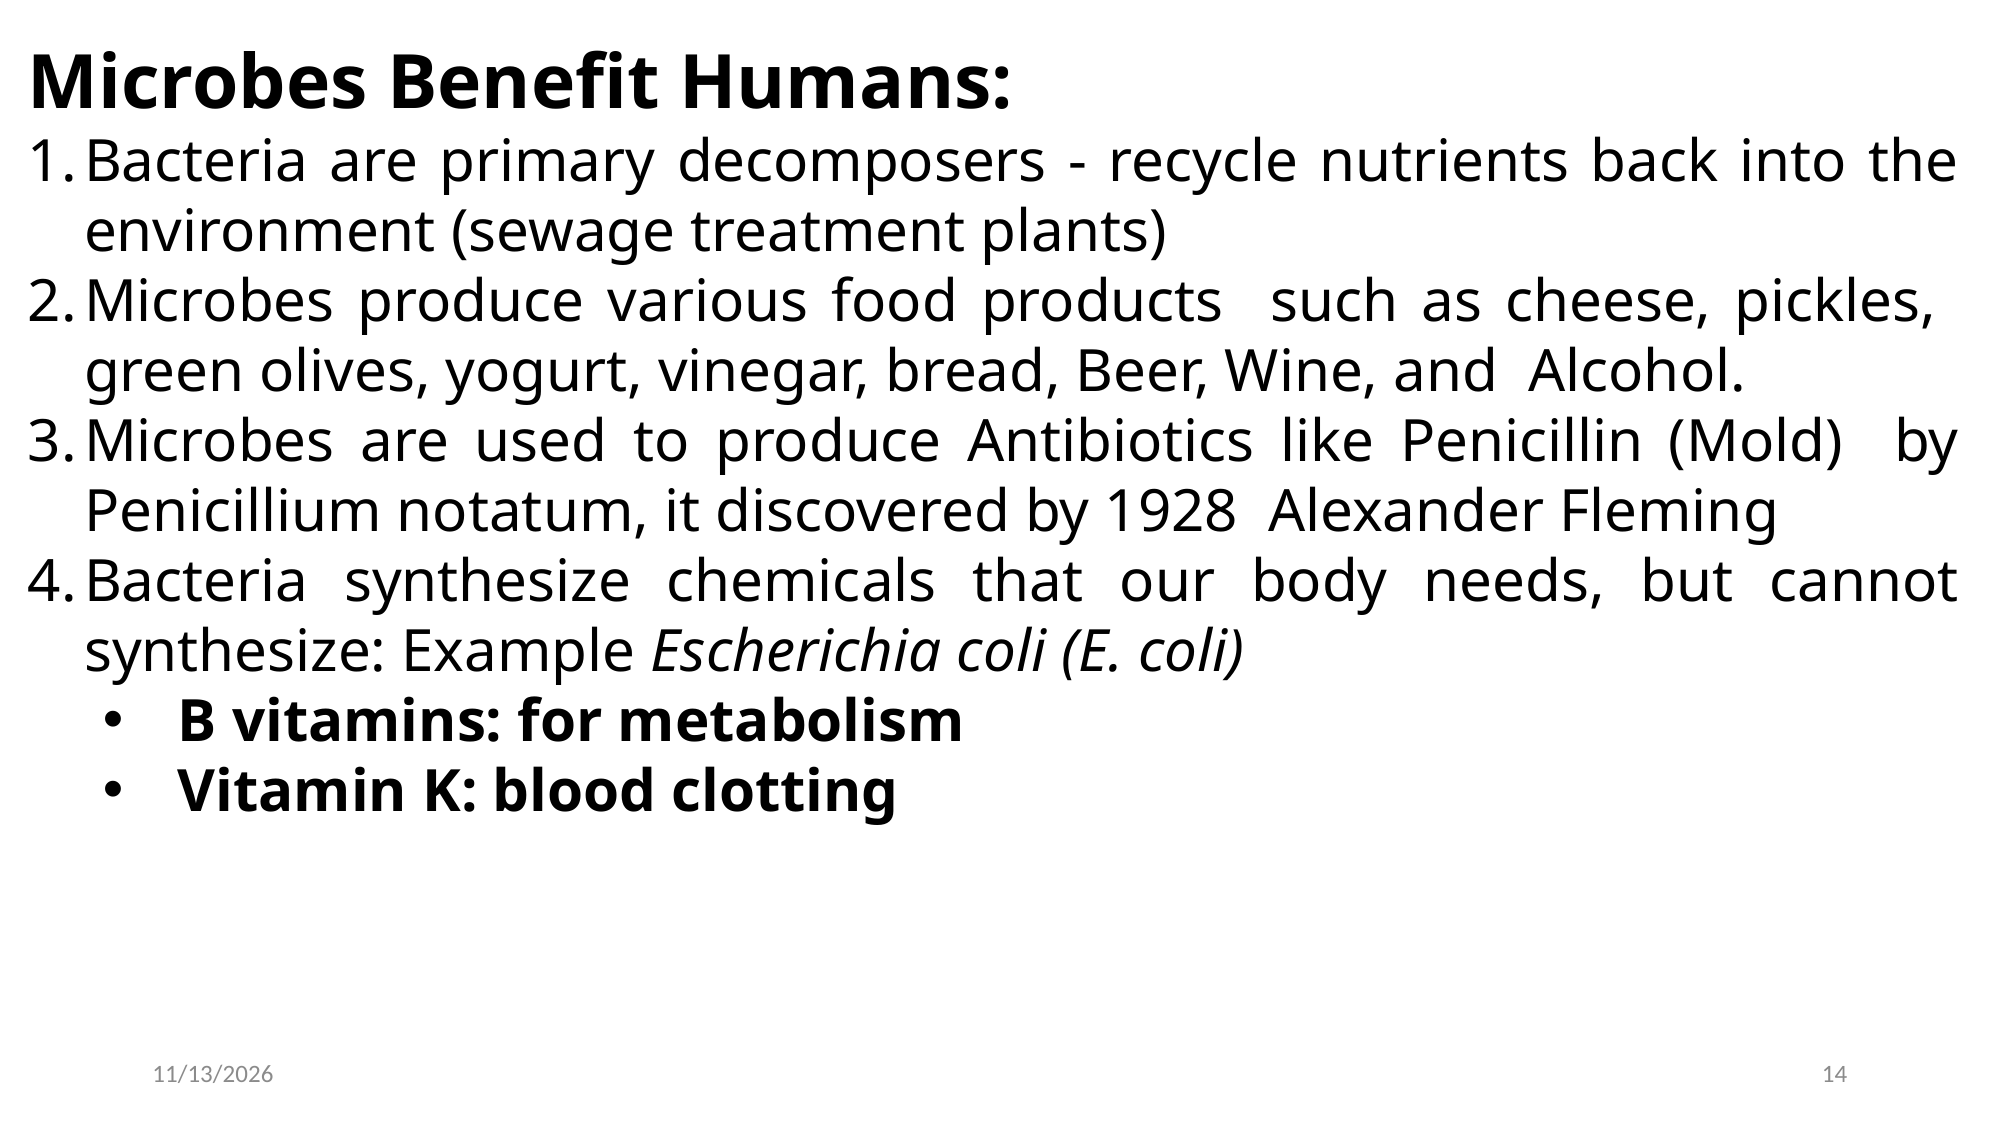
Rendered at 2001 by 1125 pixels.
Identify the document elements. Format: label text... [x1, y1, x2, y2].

text_box Microbes Benefit Humans: Bacteria are primary decomposers - recycle nutrients back into the environment (sewage treatment plants) Microbes produce various food products such as cheese, pickles, green olives, yogurt, vinegar, bread, Beer, Wine, and Alcohol. Microbes are used to produce Antibiotics like Penicillin (Mold) by Penicillium notatum, it discovered by 1928 Alexander Fleming Bacteria synthesize chemicals that our body needs, but cannot synthesize: Example Escherichia coli (E. coli) B vitamins: for metabolism Vitamin K: blood clotting [13, 26, 1974, 921]
slide_number 14 [1412, 1042, 1863, 1103]
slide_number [137, 1042, 588, 1103]
